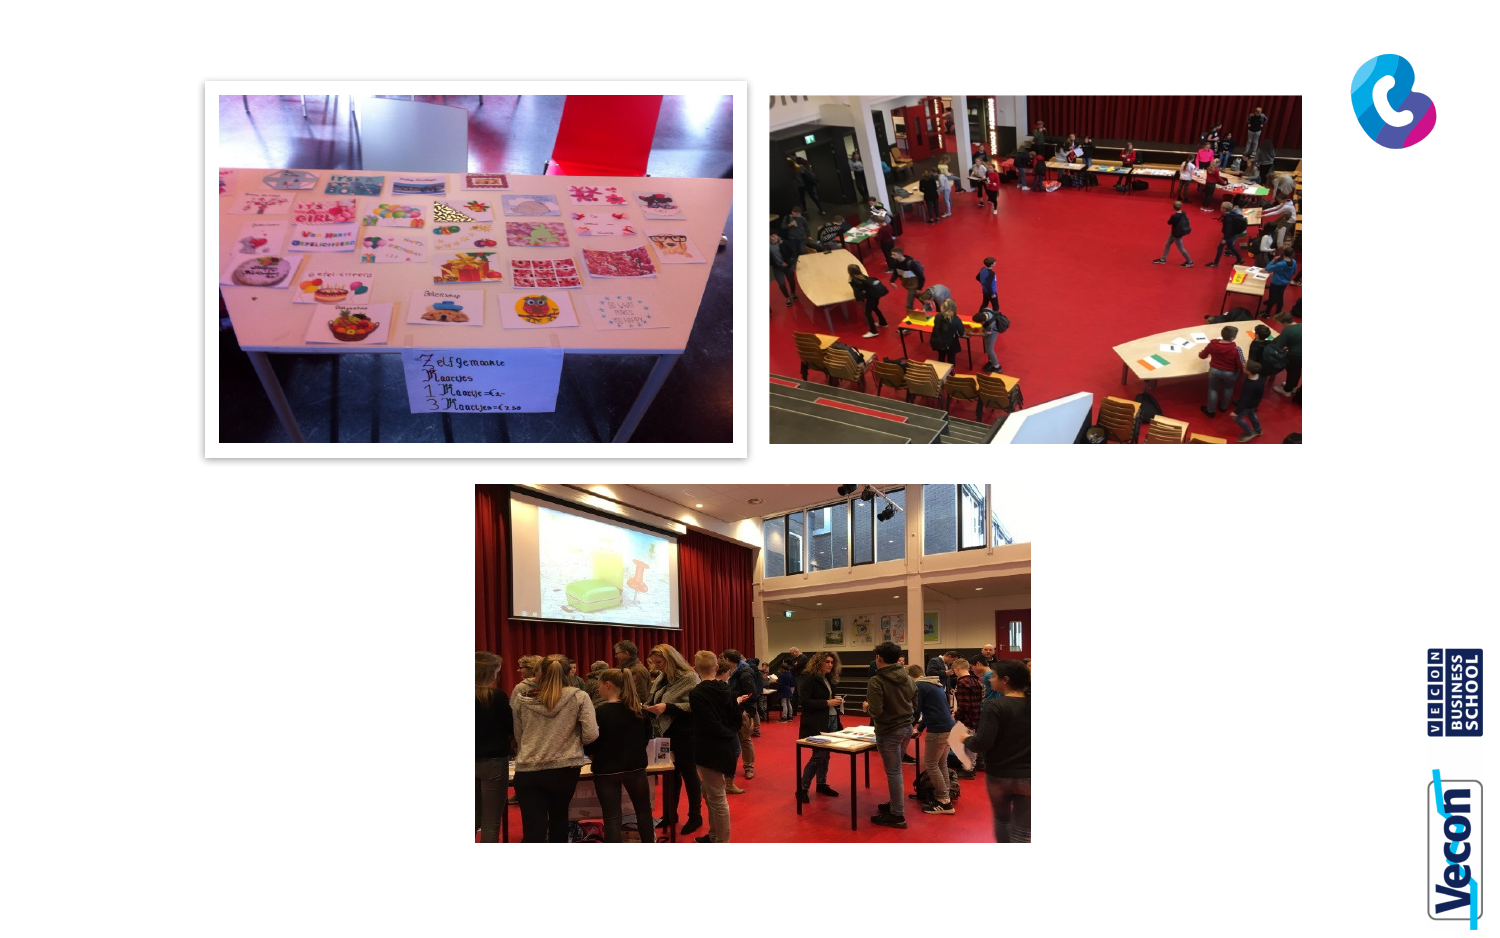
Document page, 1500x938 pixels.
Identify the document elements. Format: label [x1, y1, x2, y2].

picture [1314, 649, 1500, 929]
picture [1346, 54, 1441, 149]
picture [219, 95, 733, 444]
picture [475, 3, 1302, 843]
text_box [1332, 53, 1455, 169]
